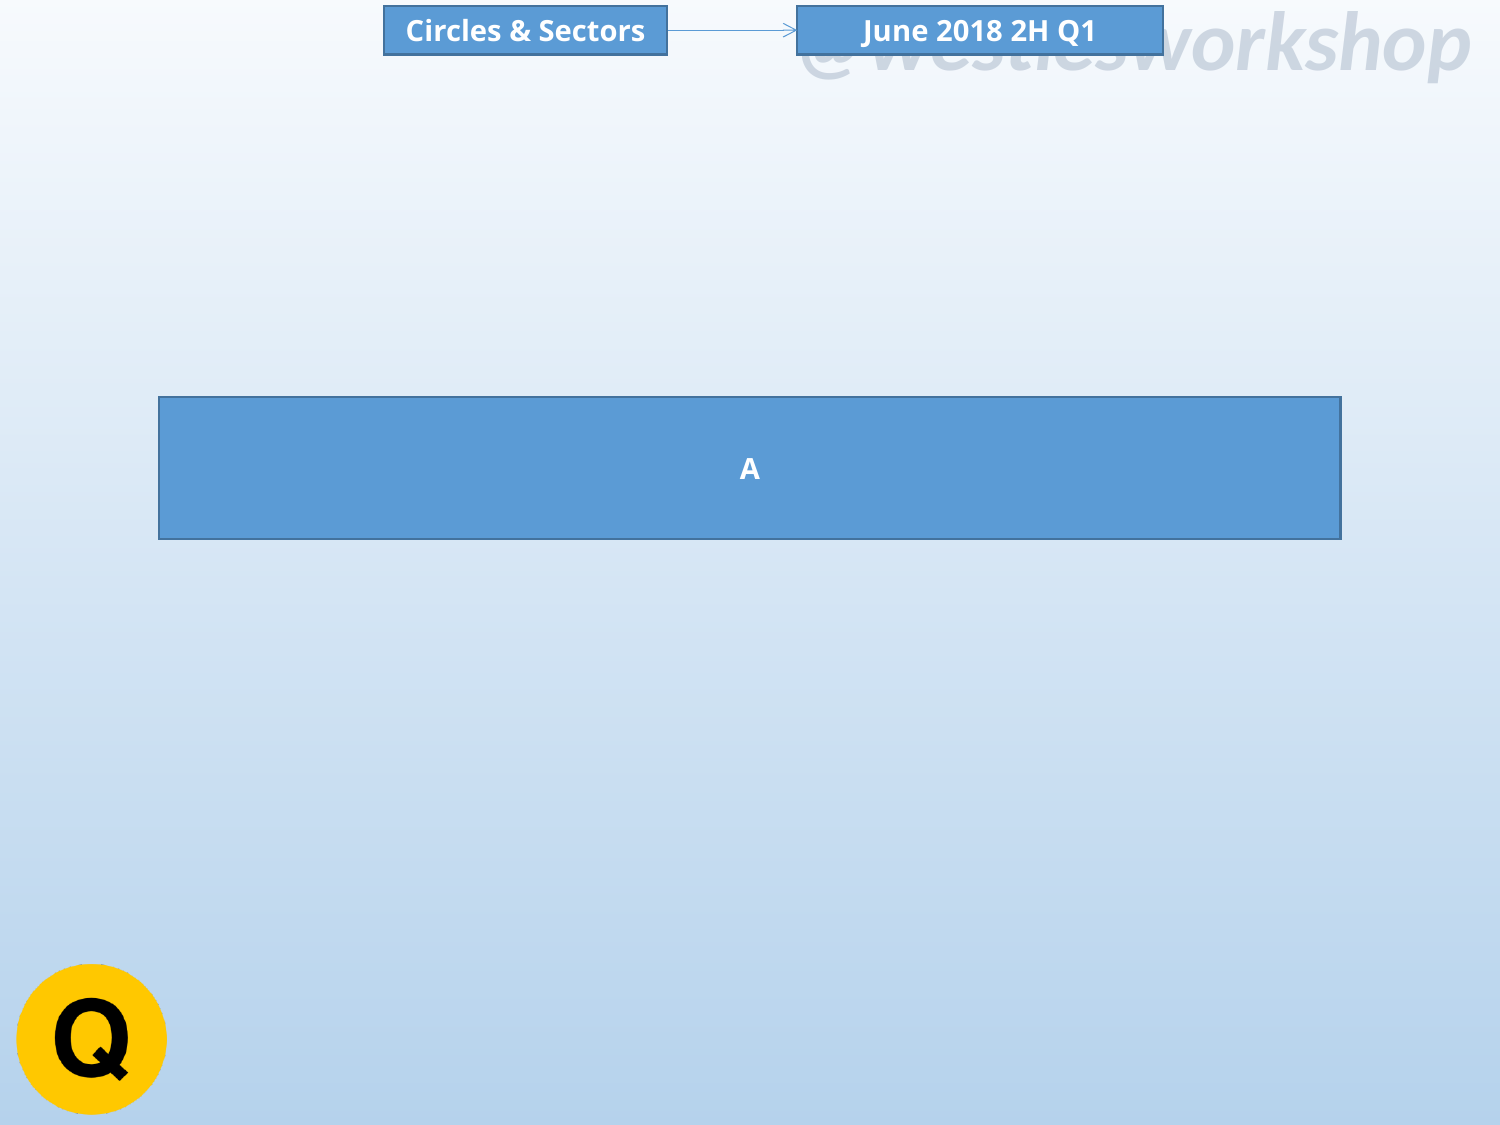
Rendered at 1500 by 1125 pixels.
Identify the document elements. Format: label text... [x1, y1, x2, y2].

text_box June 2018 2H Q1 [796, 5, 1164, 56]
text_box Circles & Sectors [383, 5, 668, 56]
picture [0, 940, 191, 1125]
picture [159, 397, 1341, 540]
